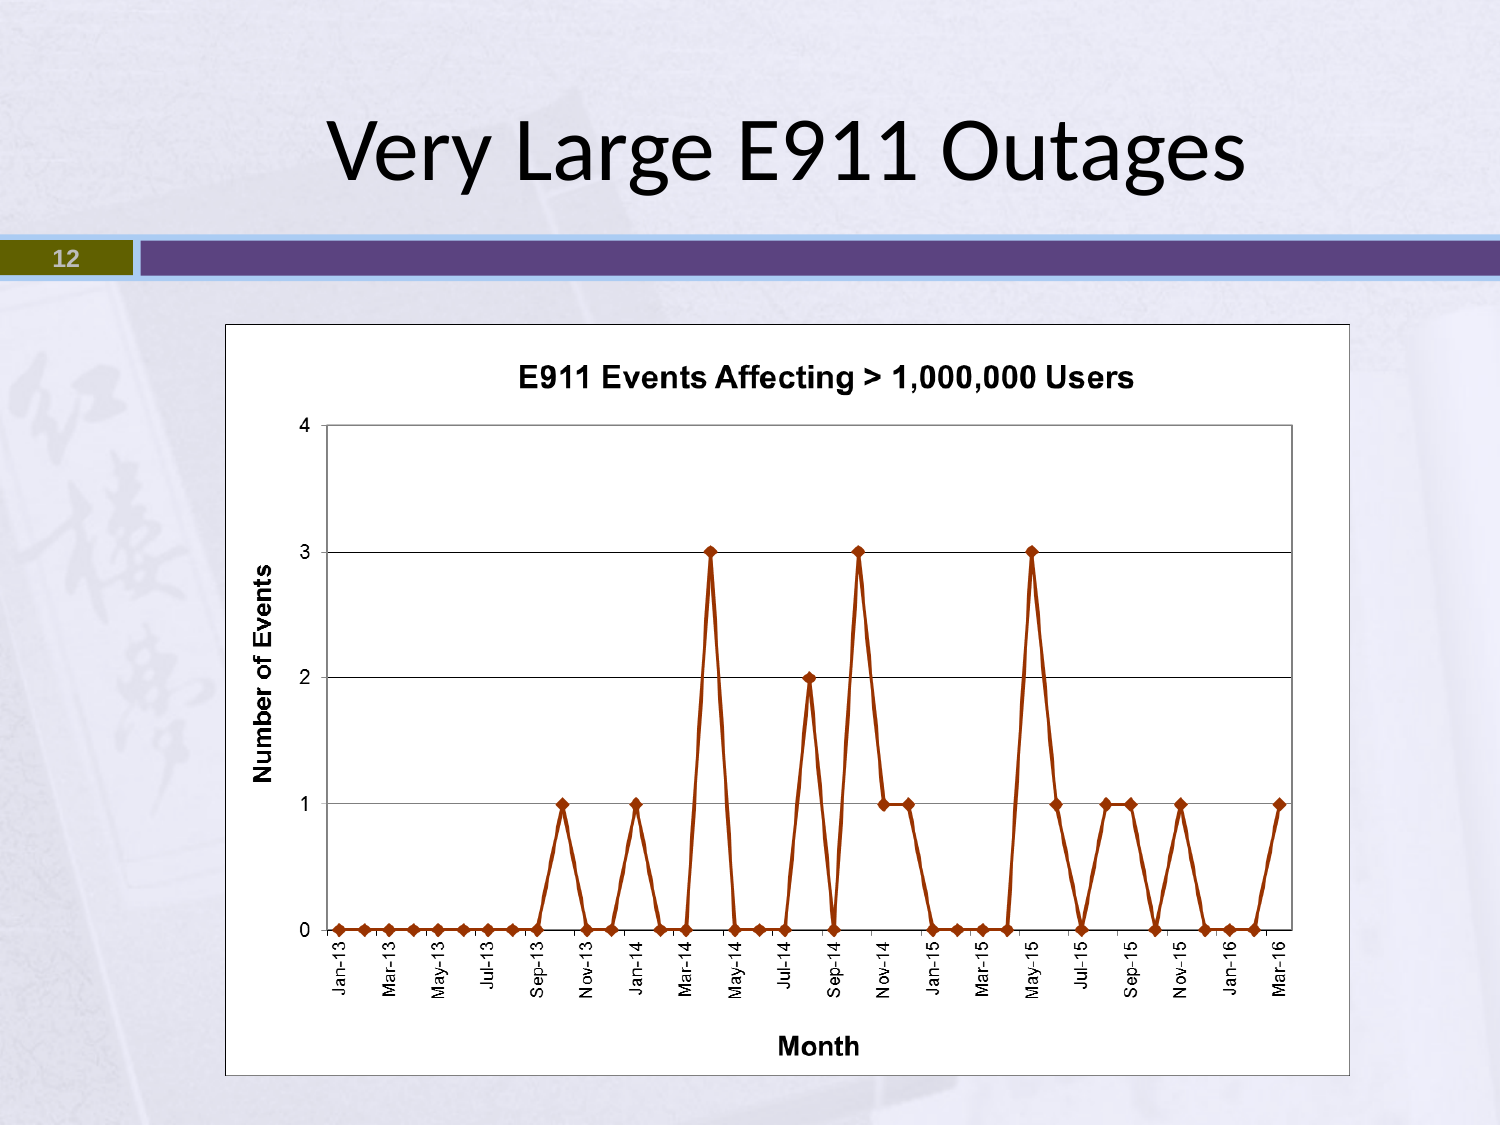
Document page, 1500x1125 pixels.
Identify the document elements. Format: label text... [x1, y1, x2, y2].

slide_number 12 [0, 234, 133, 282]
picture [224, 324, 1351, 1076]
title Very Large E911 Outages [112, 50, 1463, 238]
